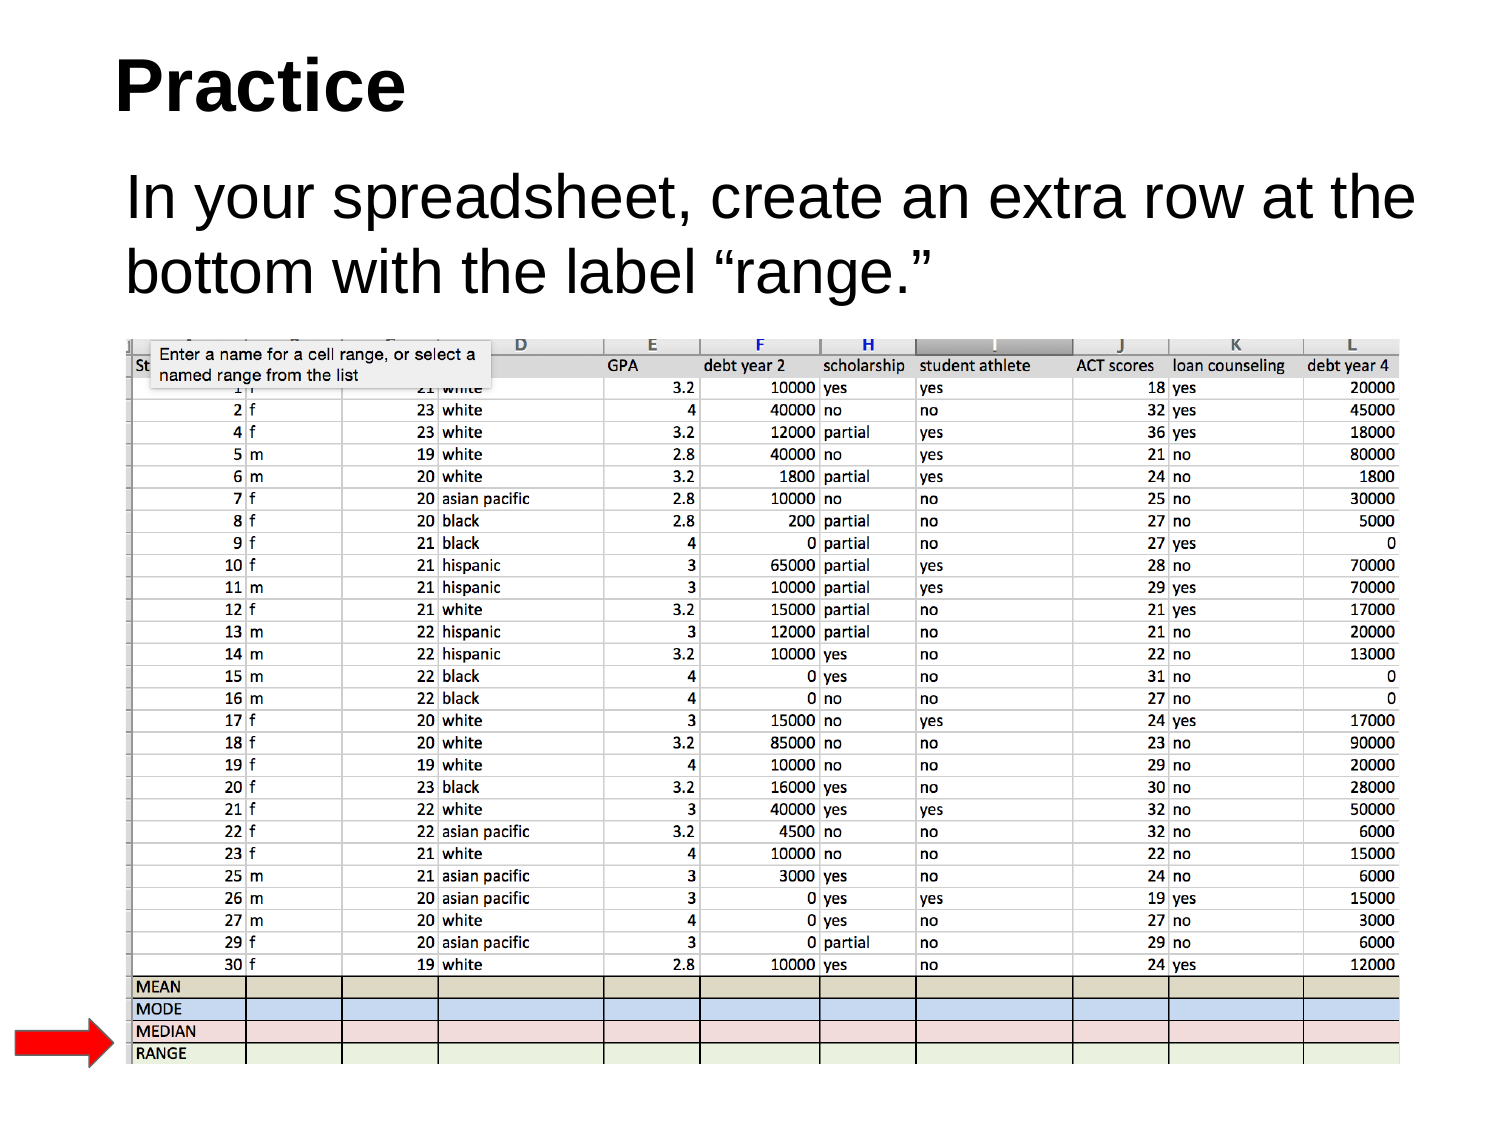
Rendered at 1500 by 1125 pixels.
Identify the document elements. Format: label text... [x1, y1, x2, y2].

text_box [15, 1018, 114, 1068]
picture [125, 338, 1400, 1064]
title Practice [99, 70, 1450, 142]
list In your spreadsheet, create an extra row at the bottom with the label “range.” [110, 141, 1461, 329]
